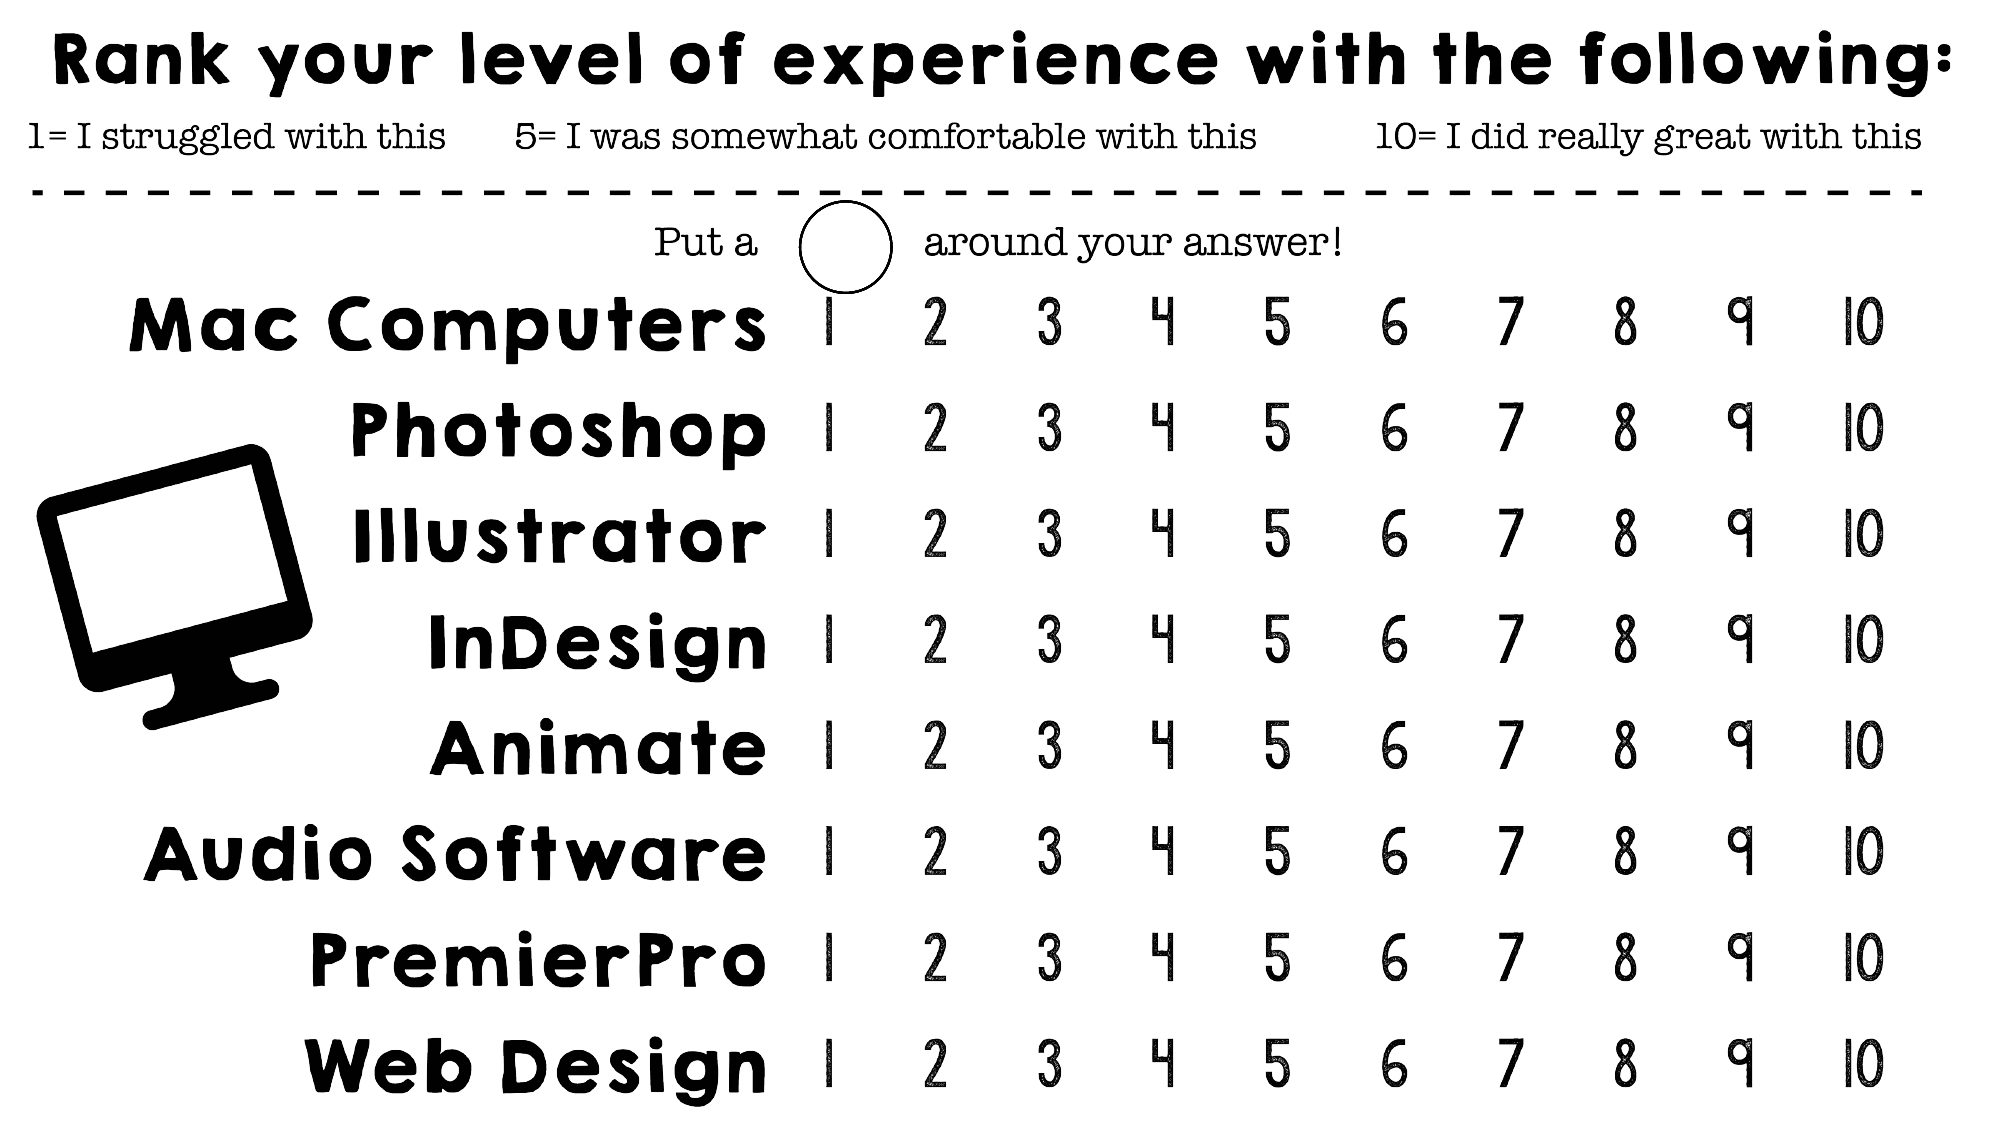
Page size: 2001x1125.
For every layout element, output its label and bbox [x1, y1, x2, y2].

picture [0, 0, 2000, 1125]
text_box [798, 200, 893, 294]
